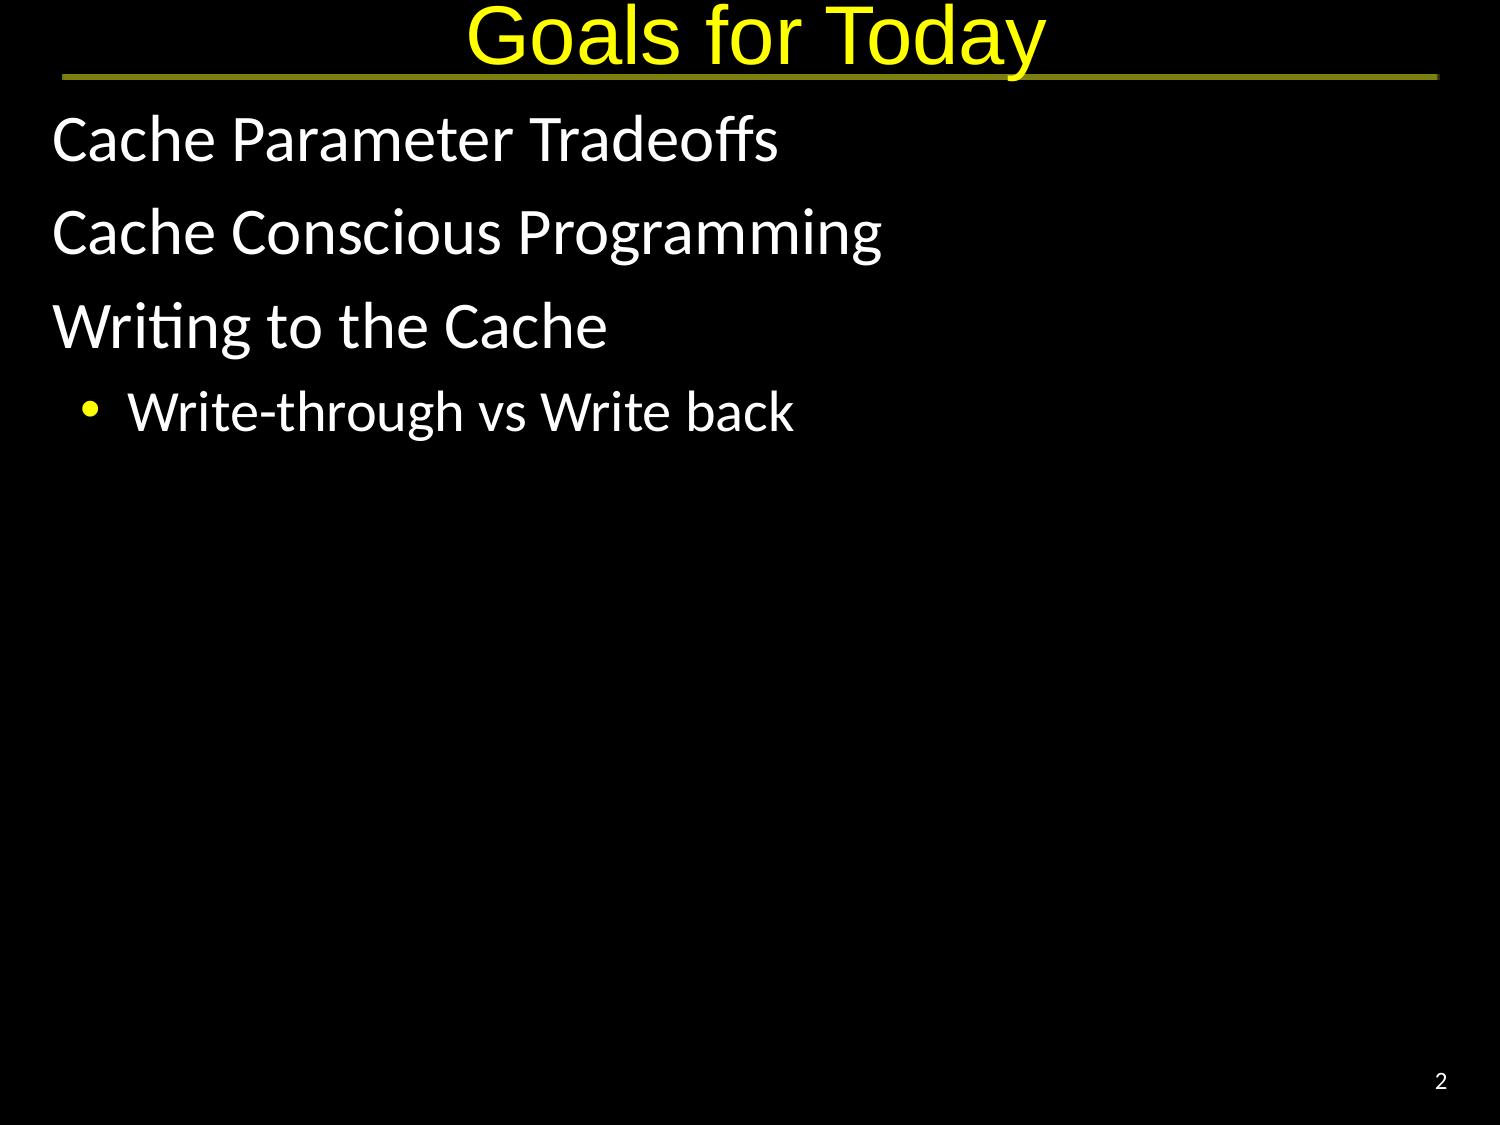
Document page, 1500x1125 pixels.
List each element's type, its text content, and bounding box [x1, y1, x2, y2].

picture [62, 74, 1440, 80]
list Cache Parameter Tradeoffs Cache Conscious Programming Writing to the Cache Write-through vs Write back [37, 87, 1463, 1063]
title Goals for Today [37, 0, 1475, 63]
